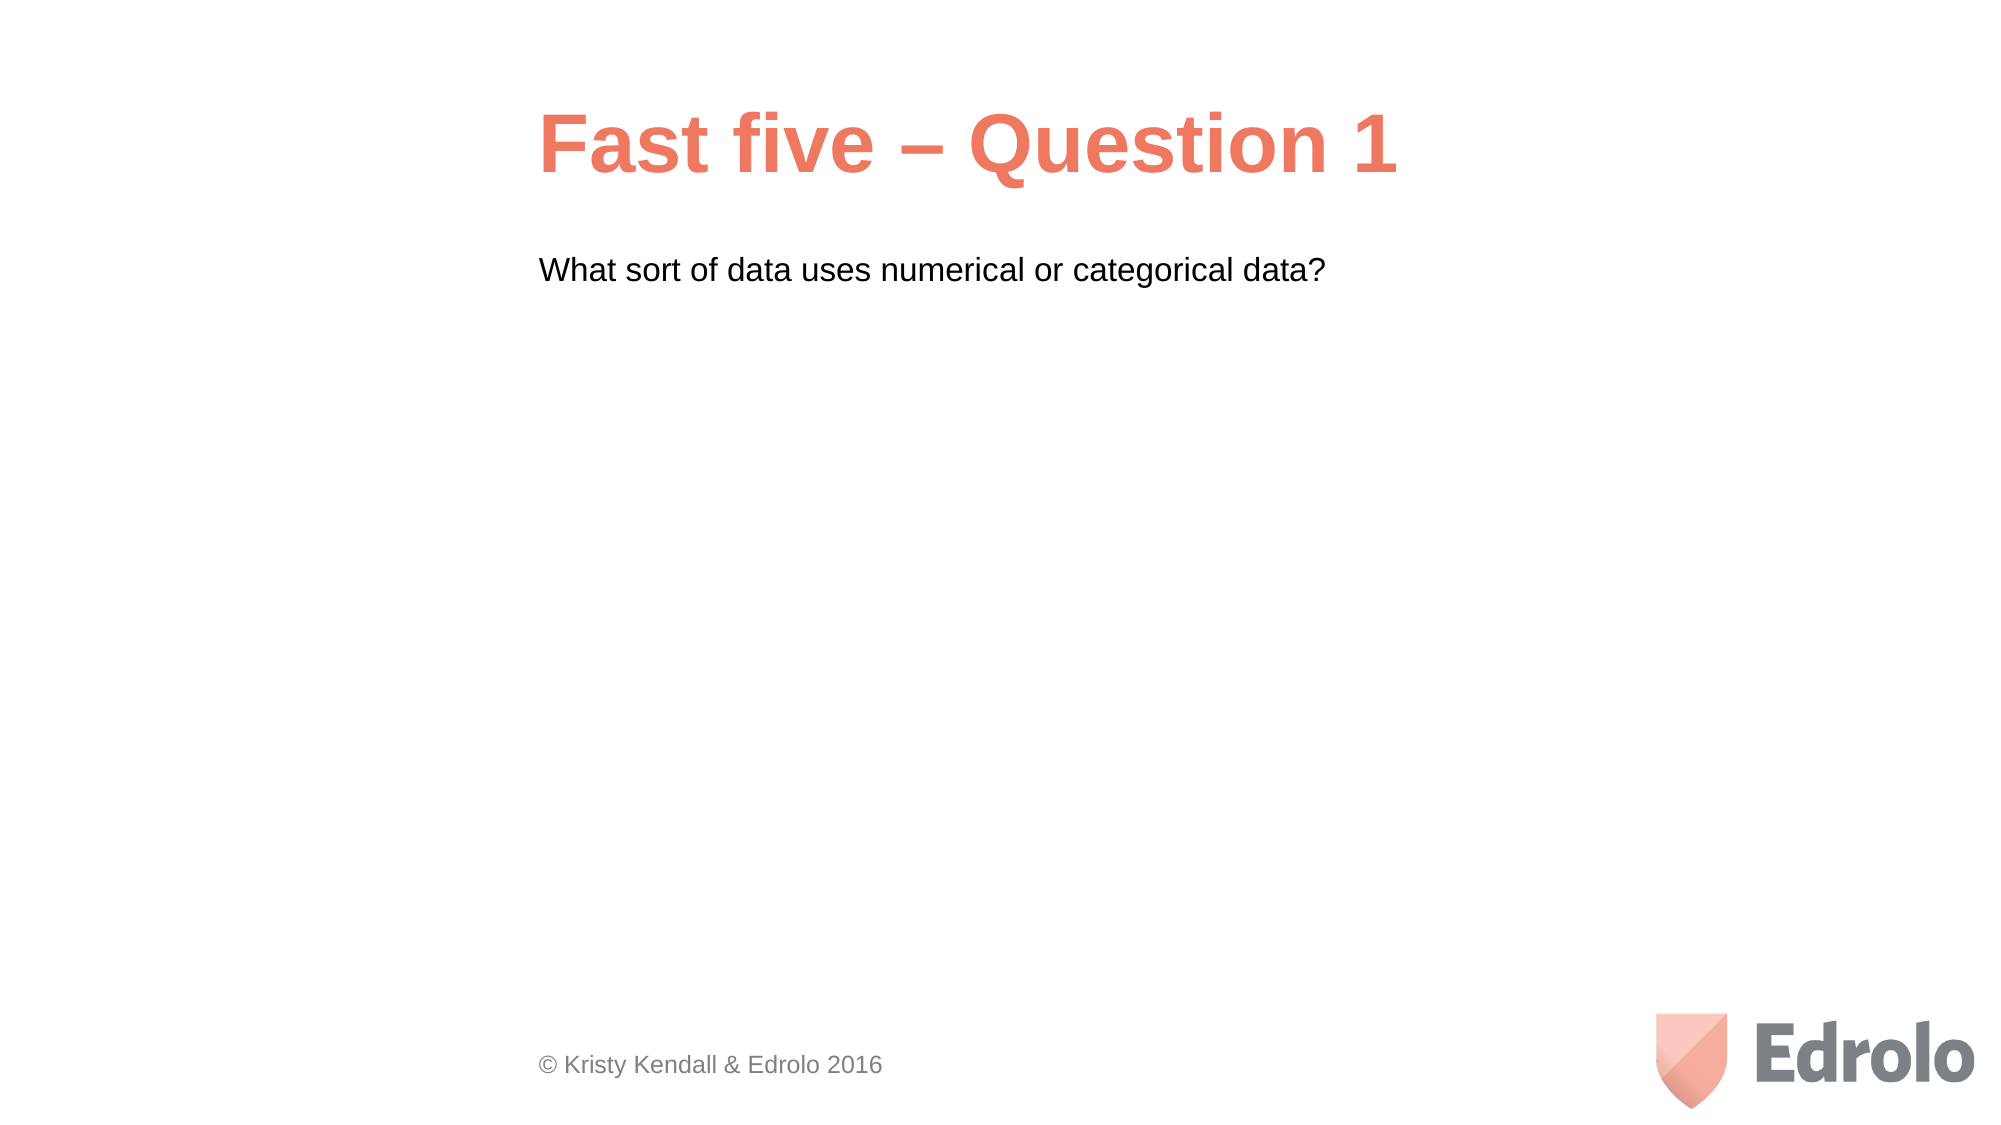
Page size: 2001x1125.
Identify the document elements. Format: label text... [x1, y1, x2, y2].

list What sort of data uses numerical or categorical data? [523, 241, 1900, 984]
title Fast five – Question 1 [523, 45, 1900, 233]
